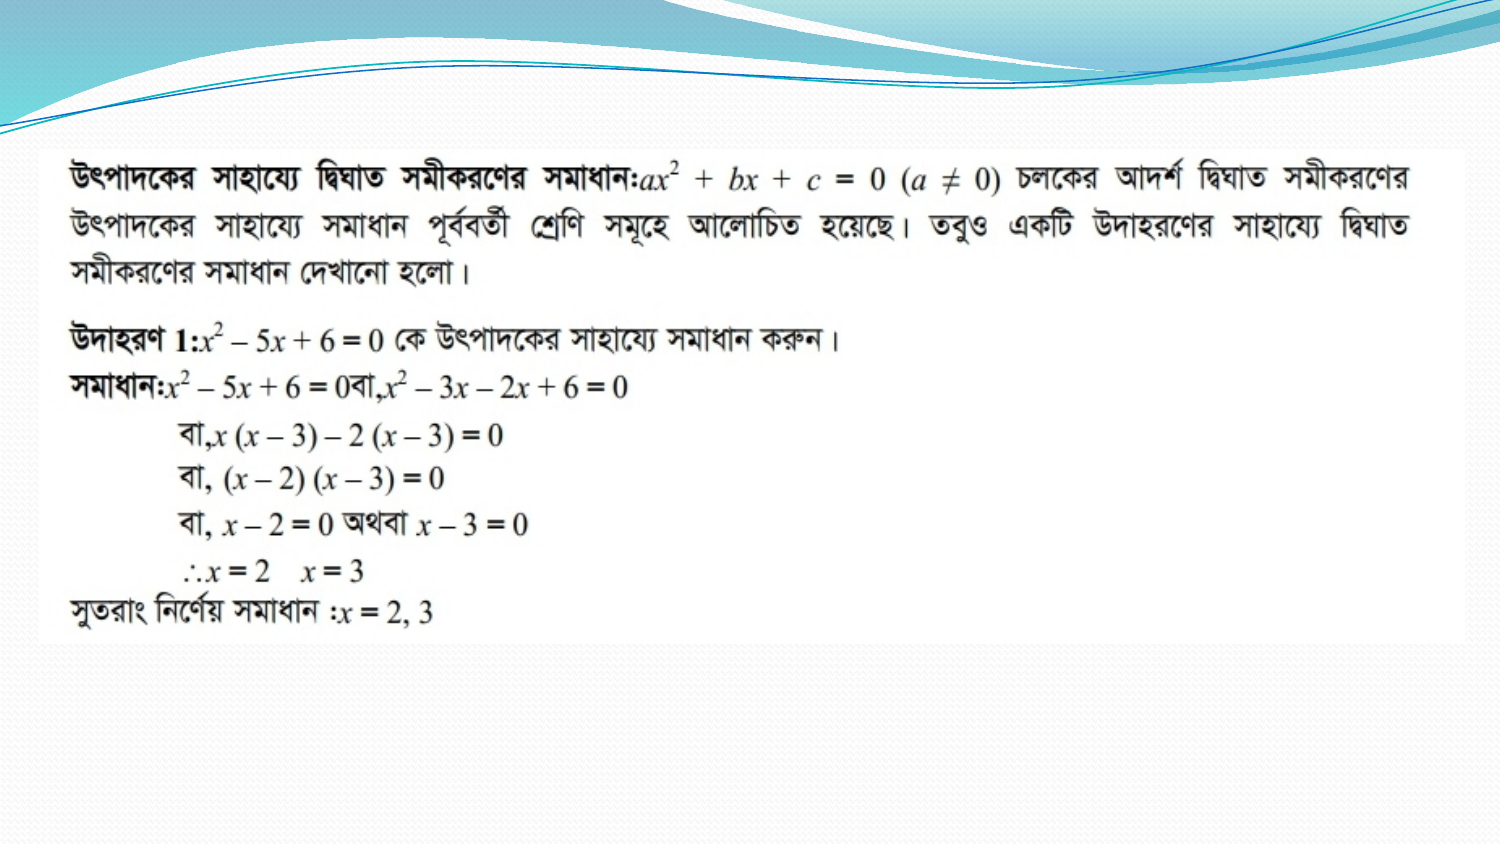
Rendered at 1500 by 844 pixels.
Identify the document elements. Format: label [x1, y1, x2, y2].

picture [38, 149, 1466, 644]
